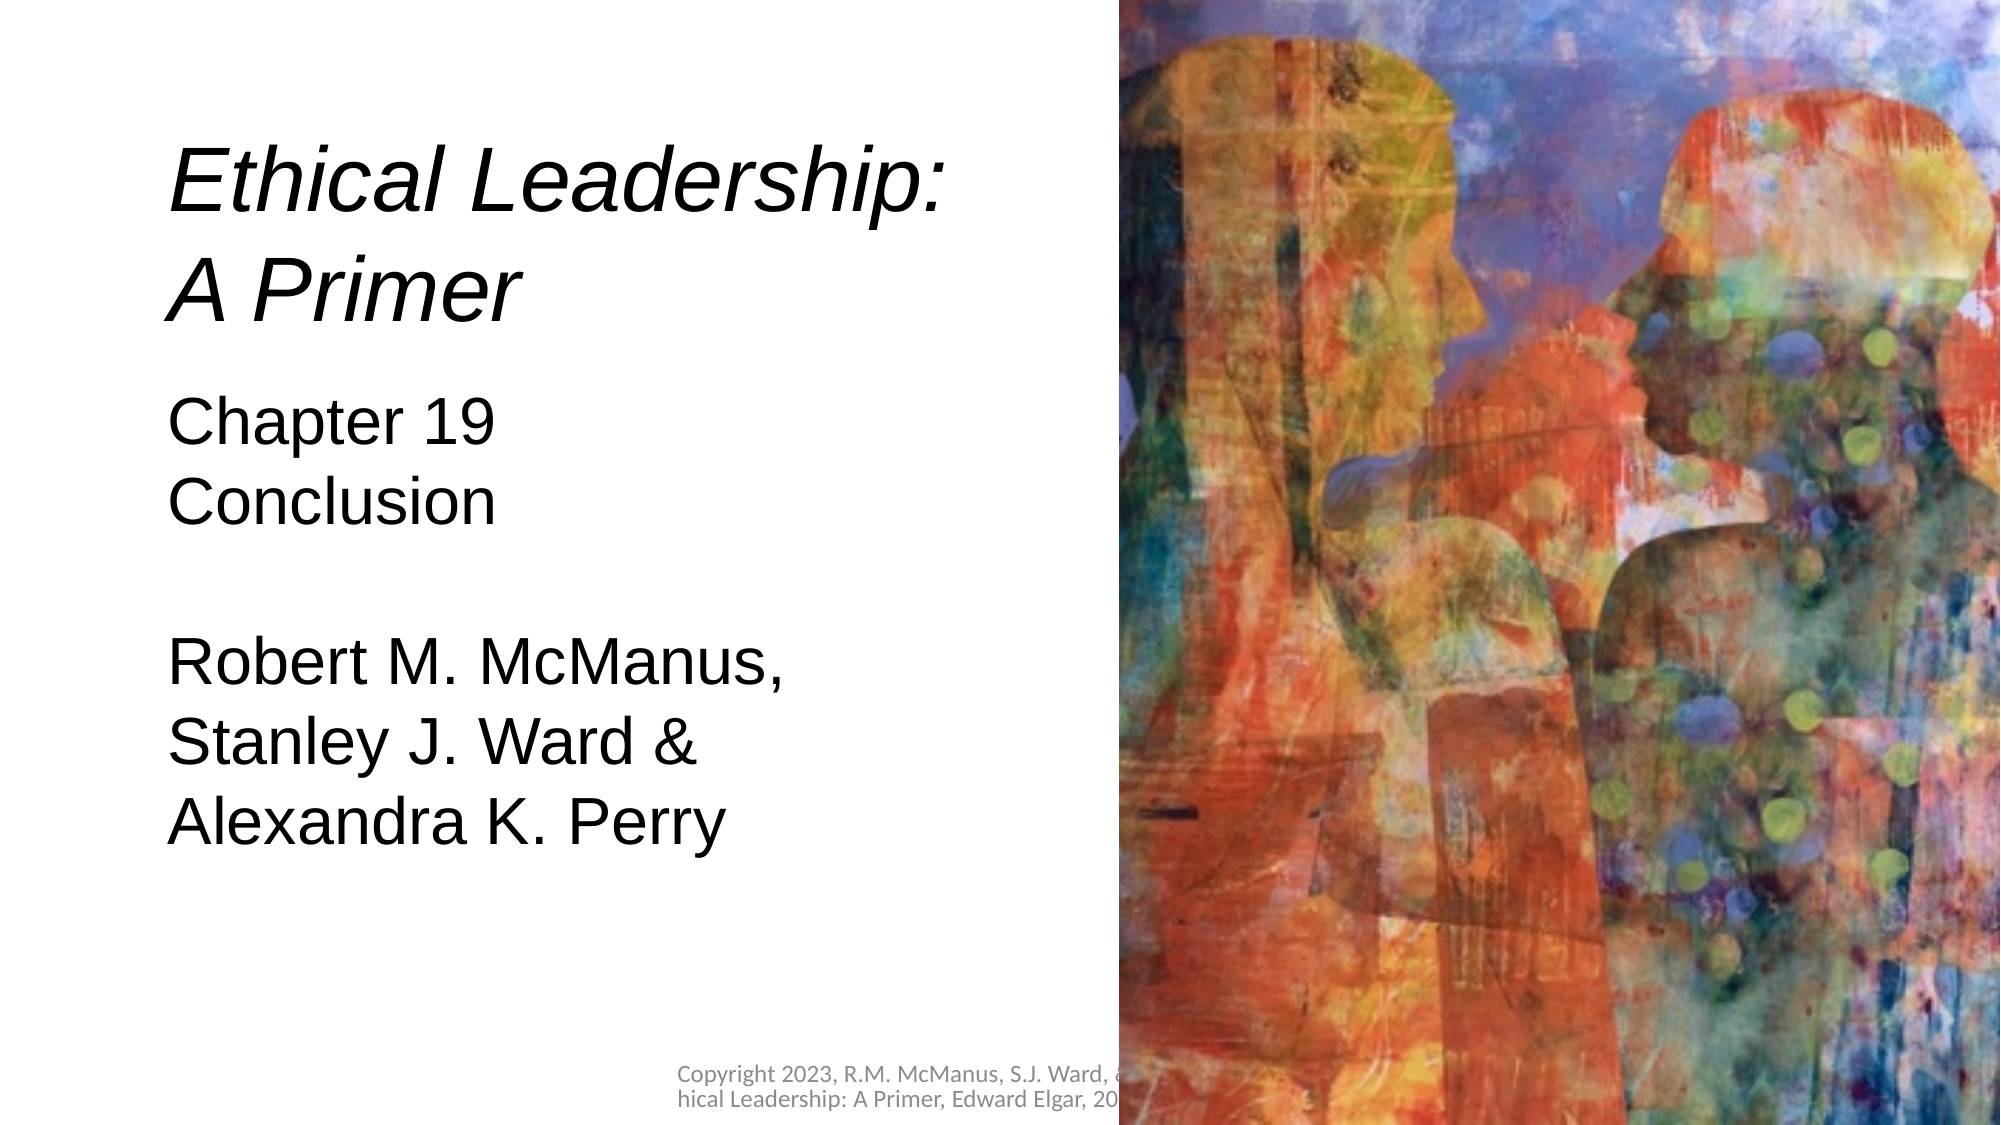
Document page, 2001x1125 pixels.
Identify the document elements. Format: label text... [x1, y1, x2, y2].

picture [1119, 0, 2000, 1125]
text_box Chapter 19 Conclusion Robert M. McManus, Stanley J. Ward & Alexandra K. Perry [152, 370, 820, 865]
footer Copyright 2023, R.M. McManus, S.J. Ward, & A.K. Perry Ethical Leadership: A Primer, Edward Elgar, 2023 [662, 1042, 1119, 1103]
text_box Ethical Leadership: A Primer [153, 112, 965, 348]
